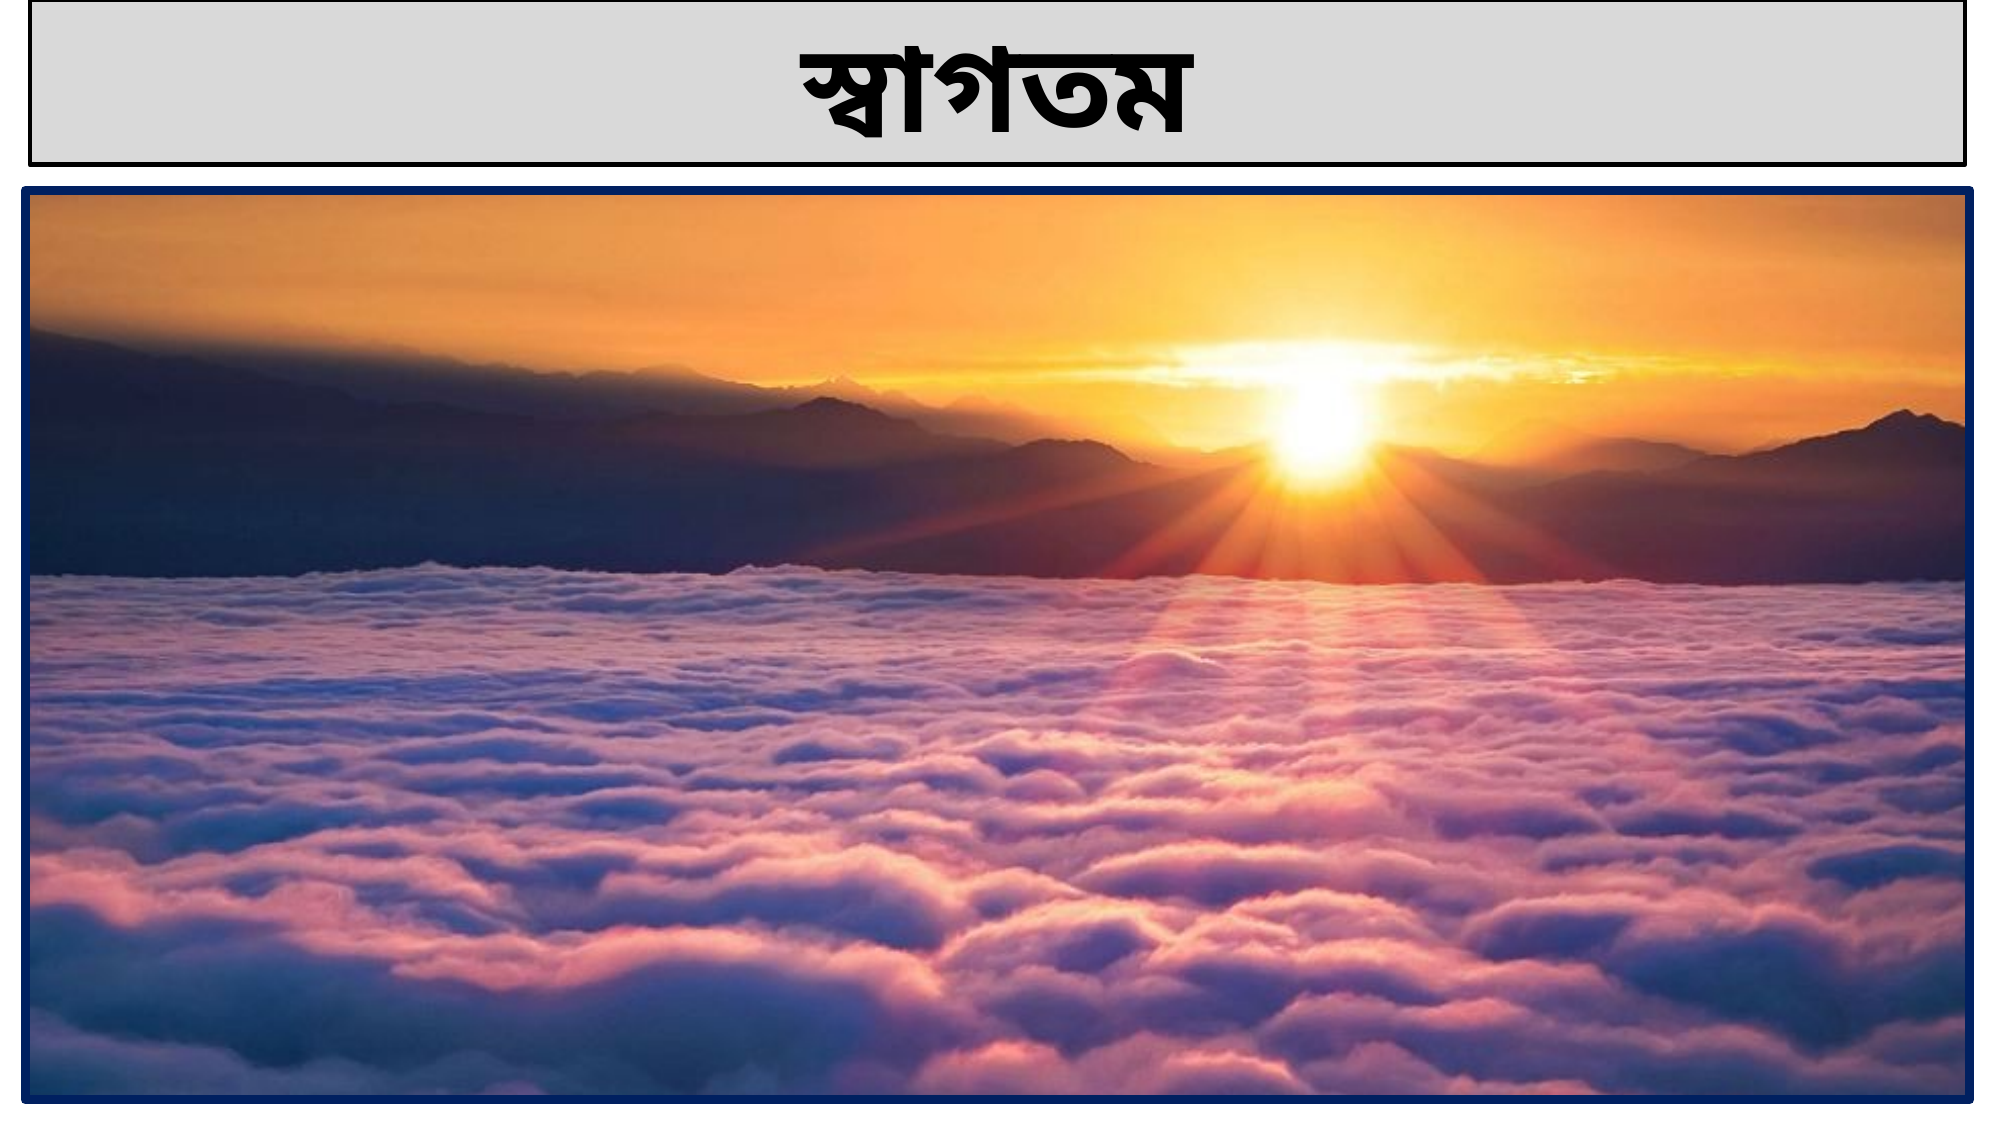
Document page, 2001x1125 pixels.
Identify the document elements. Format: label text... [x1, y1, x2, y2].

picture [29, 194, 1965, 1095]
text_box স্বাগতম [29, 0, 1965, 165]
